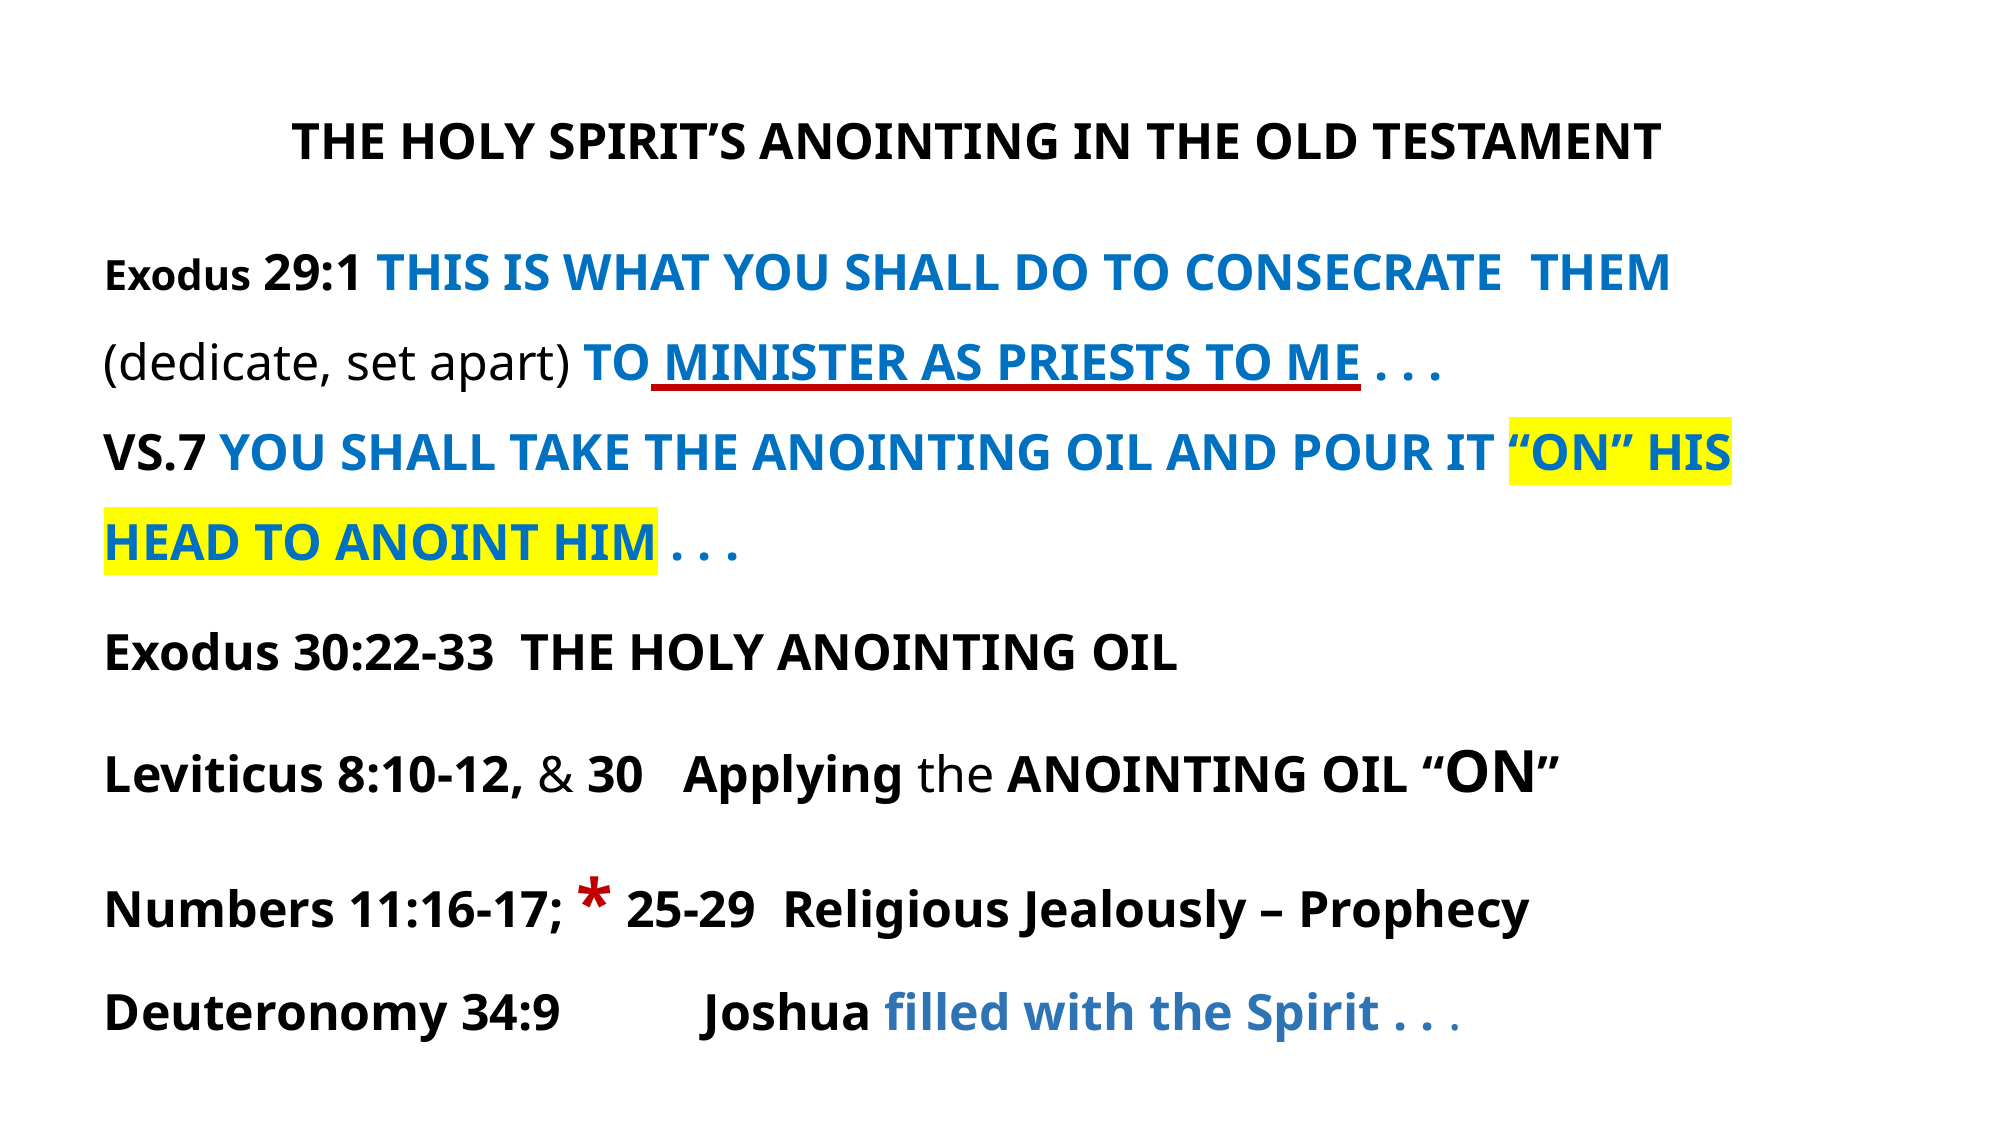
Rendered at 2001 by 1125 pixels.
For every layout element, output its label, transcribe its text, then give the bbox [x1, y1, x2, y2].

text_box THE HOLY SPIRIT’S ANOINTING IN THE OLD TESTAMENT Exodus 29:1 THIS IS WHAT YOU SHALL DO TO CONSECRATE THEM (dedicate, set apart) TO MINISTER AS PRIESTS TO ME . . . VS.7 YOU SHALL TAKE THE ANOINTING OIL AND POUR IT “ON” HIS HEAD TO ANOINT HIM . . . Exodus 30:22-33 THE HOLY ANOINTING OIL Leviticus 8:10-12, & 30 Applying the ANOINTING OIL “ON” Numbers 11:16-17; * 25-29 Religious Jealously – Prophecy Deuteronomy 34:9 Joshua filled with the Spirit . . . [89, 71, 1866, 1048]
